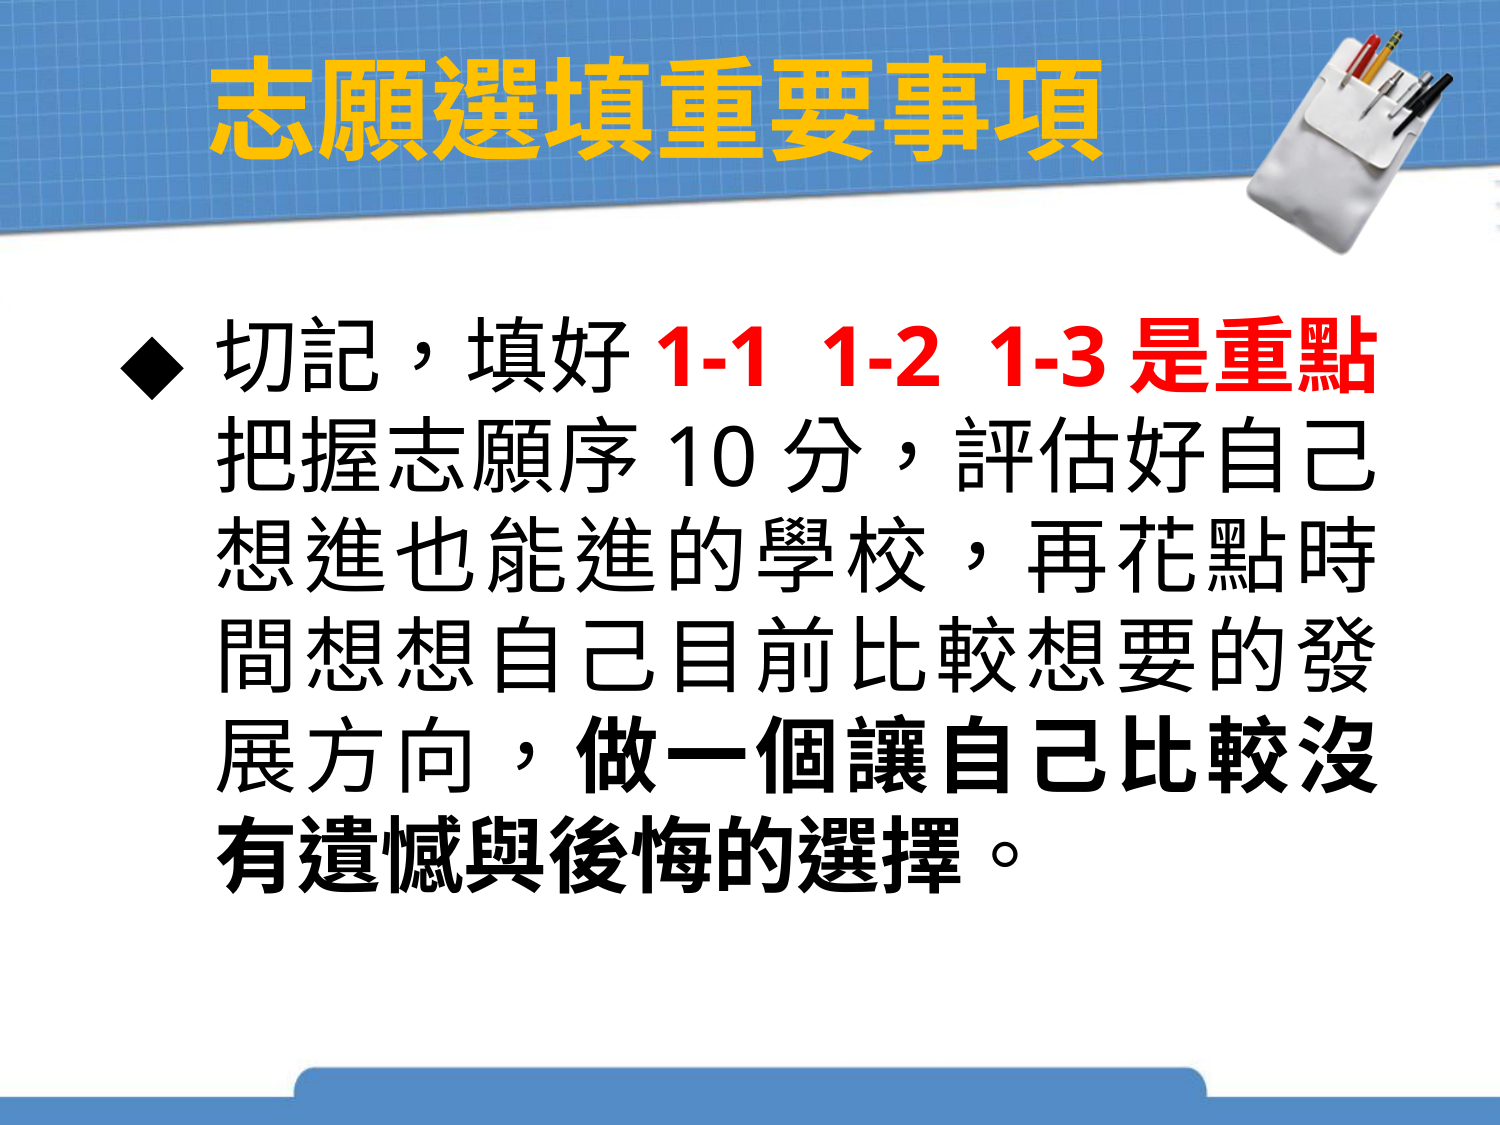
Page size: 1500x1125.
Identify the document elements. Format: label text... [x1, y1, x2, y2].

text_box 志願選填重要事項 [88, 30, 1223, 183]
text_box 切記，填好1-1 1-2 1-3是重點把握志願序10分，評估好自己想進也能進的學校，再花點時間想想自己目前比較想要的發展方向，做一個讓自己比較沒有遺憾與後悔的選擇。 [105, 295, 1395, 917]
picture [0, 0, 1500, 1125]
